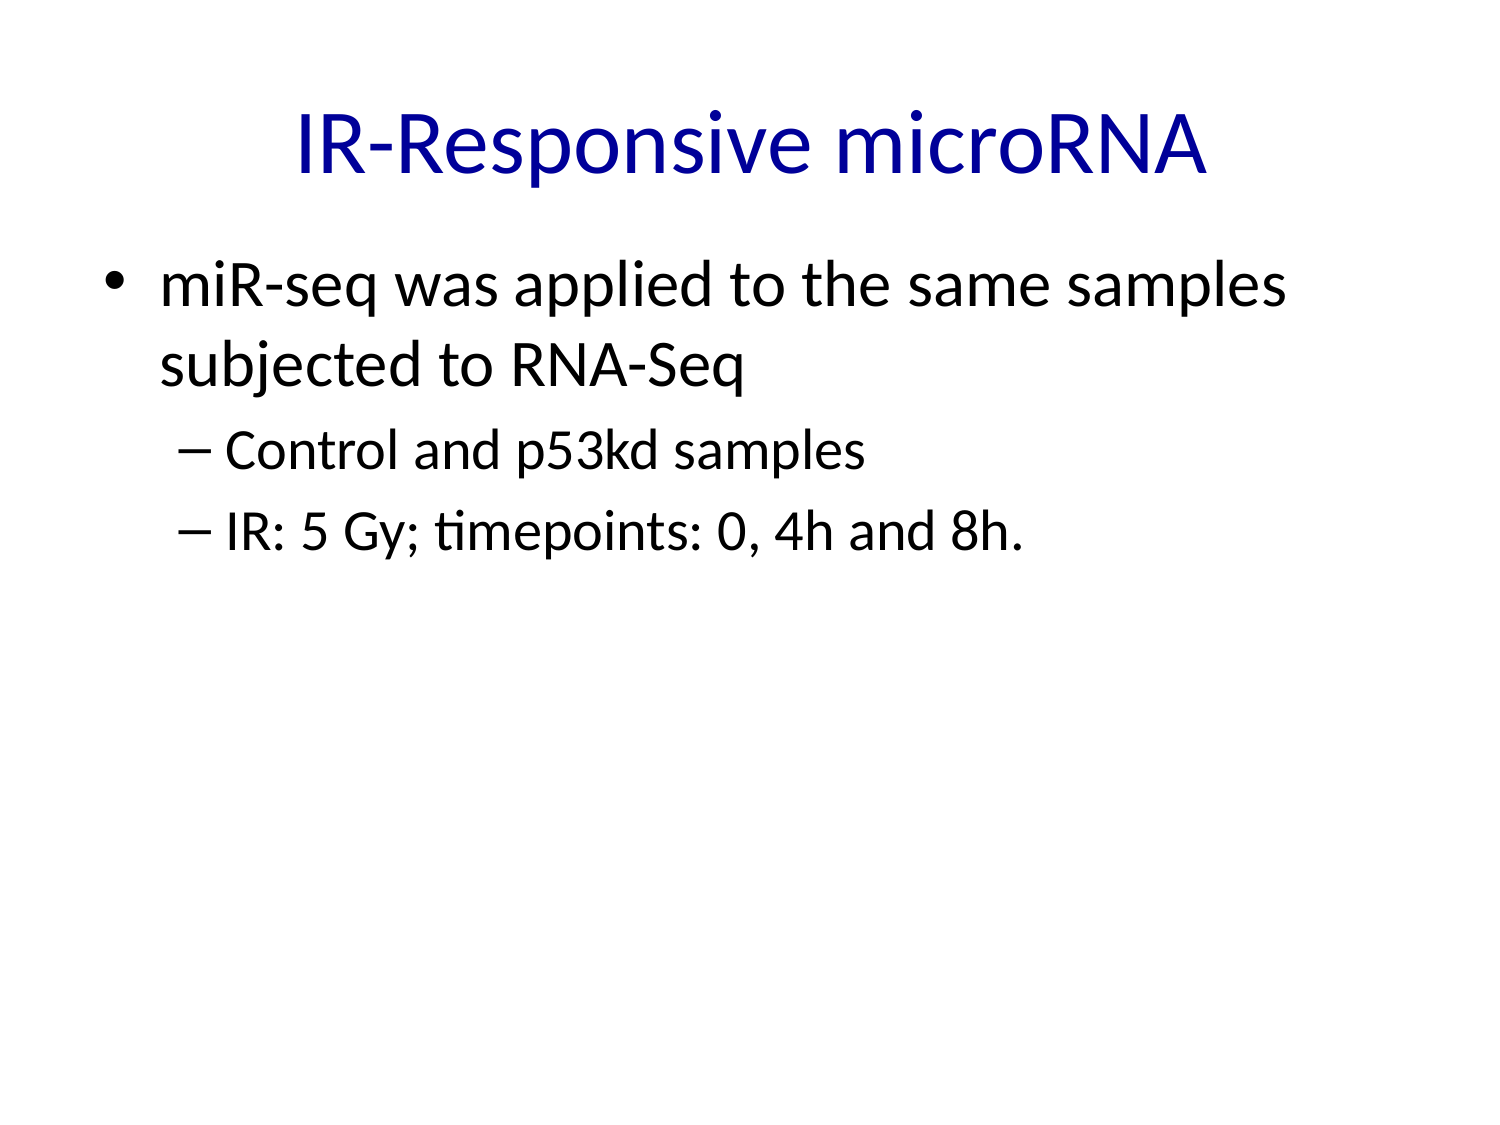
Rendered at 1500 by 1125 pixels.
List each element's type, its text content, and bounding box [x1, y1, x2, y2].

title IR-Responsive microRNA [76, 42, 1427, 231]
list miR-seq was applied to the same samples subjected to RNA-Seq Control and p53kd samples IR: 5 Gy; timepoints: 0, 4h and 8h. [88, 231, 1439, 975]
